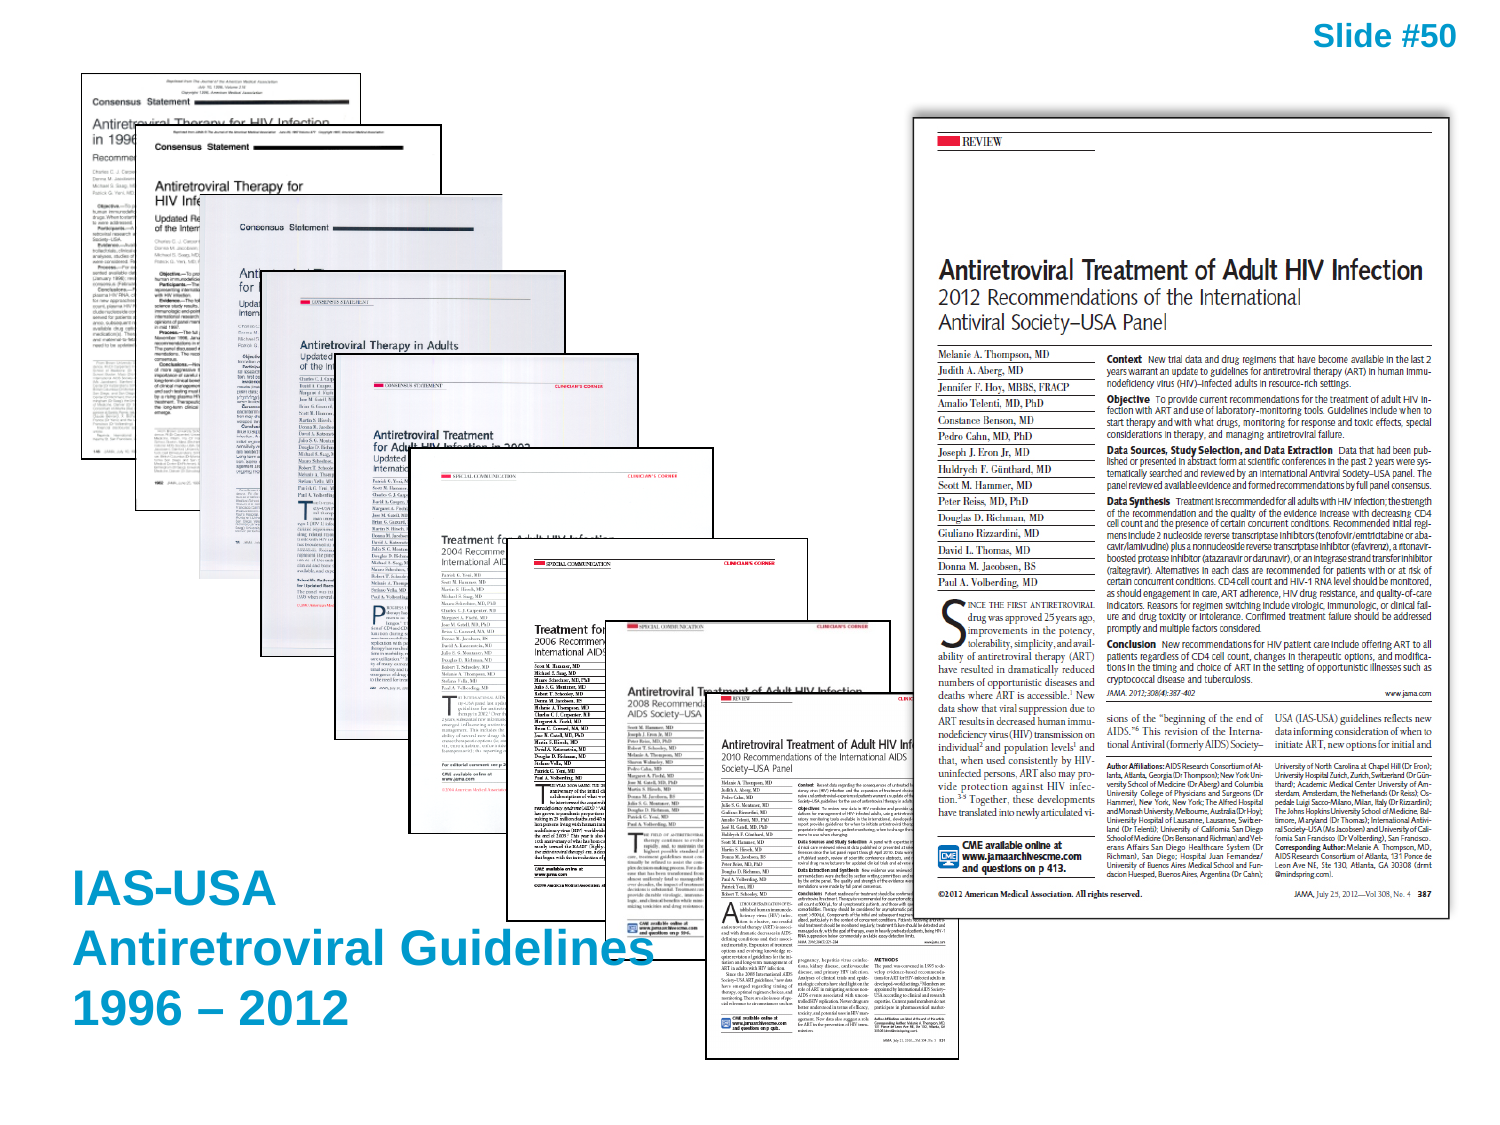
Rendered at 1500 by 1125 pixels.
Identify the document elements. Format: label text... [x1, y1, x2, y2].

picture [610, 943, 618, 948]
picture [913, 118, 1449, 919]
text_box IASUSA Antiretroviral Guidelines 1996 – 2012 [57, 848, 671, 1043]
picture [81, 73, 890, 960]
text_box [706, 693, 958, 1059]
